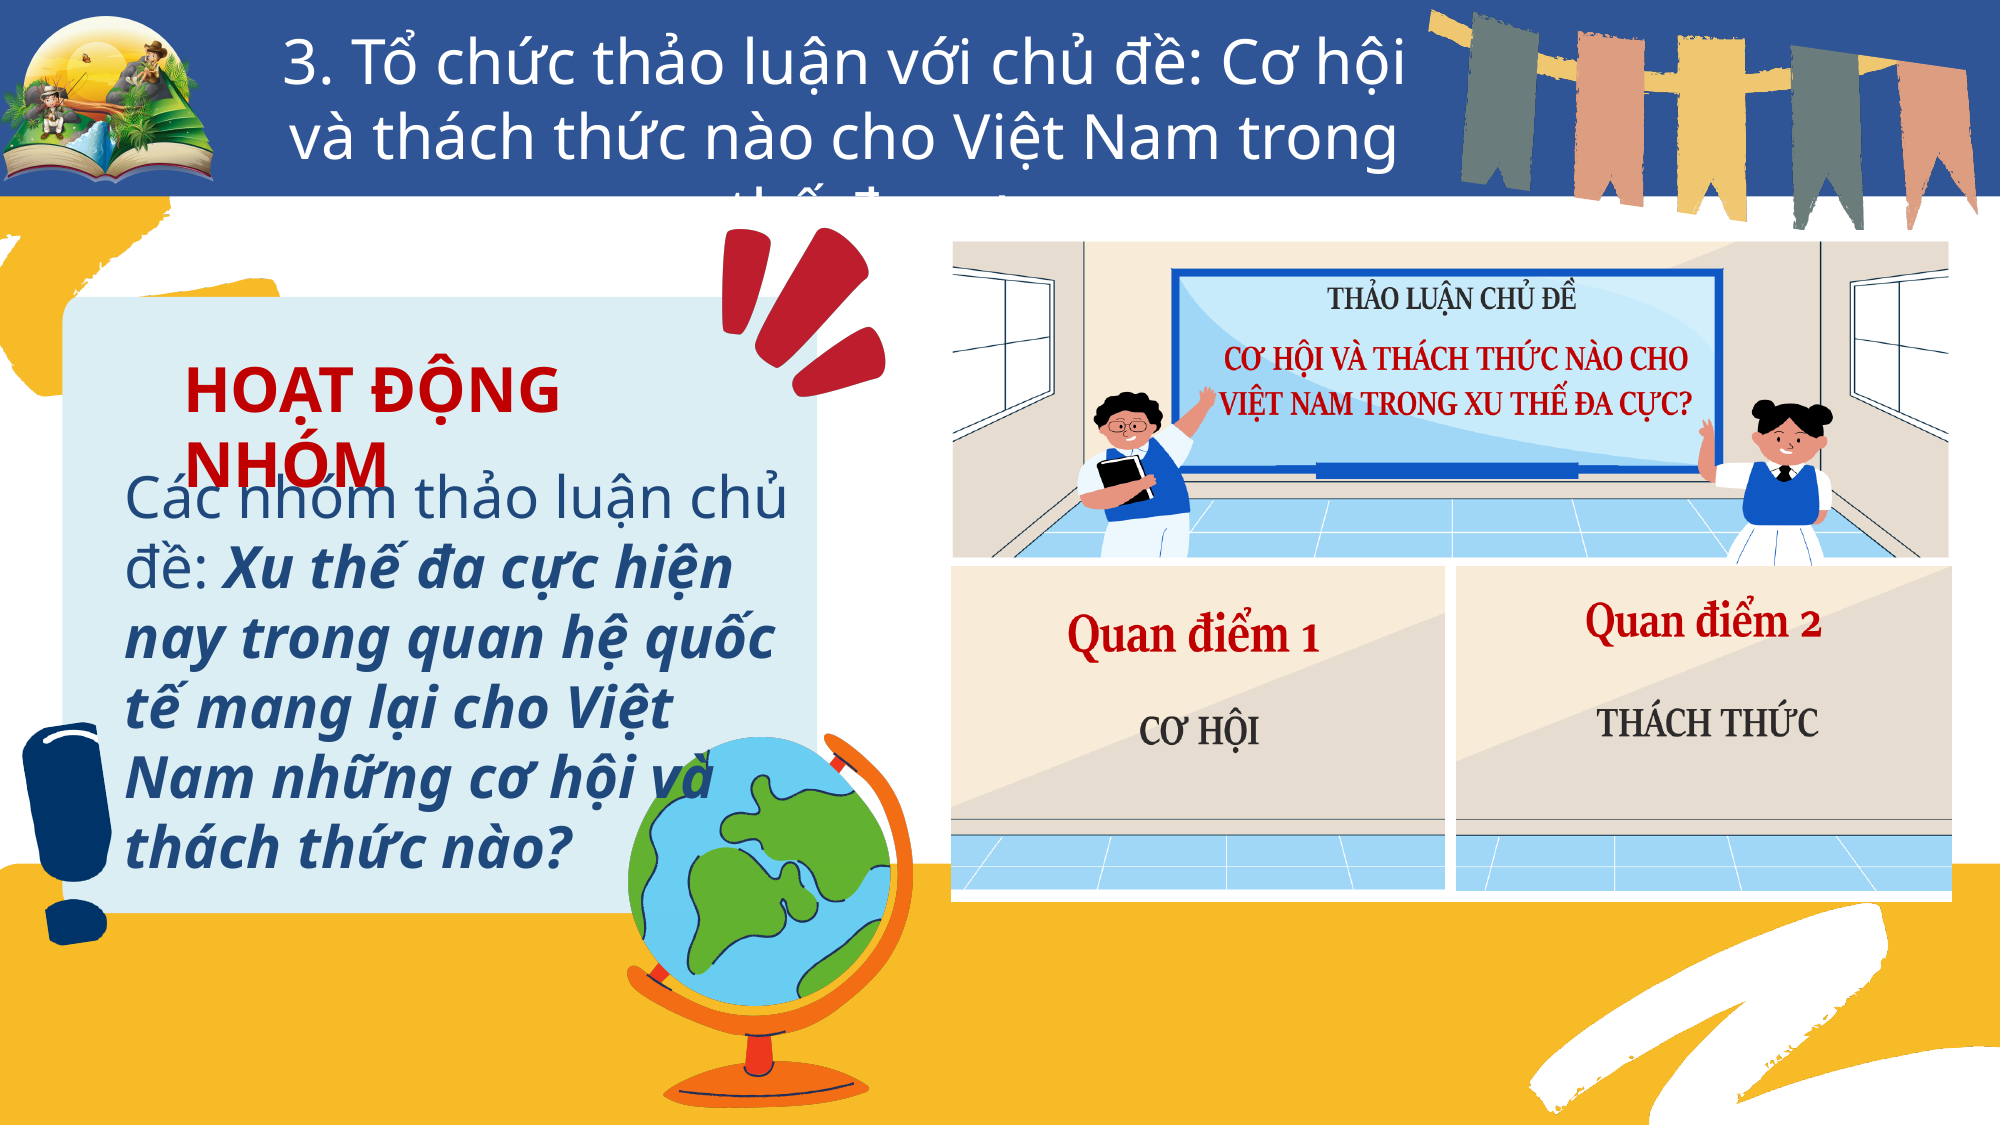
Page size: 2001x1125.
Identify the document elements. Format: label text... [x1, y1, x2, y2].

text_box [62, 296, 818, 914]
text_box [0, 16, 214, 184]
text_box [1440, 179, 1564, 197]
text_box [821, 733, 913, 860]
text_box [1407, 0, 2000, 257]
text_box [721, 211, 895, 402]
picture [950, 230, 1952, 902]
text_box [1483, 0, 2000, 74]
text_box 3. Tổ chức thảo luận với chủ đề: Cơ hội và thách thức nào cho Việt Nam trong xu thế đa cực. [251, 22, 1440, 248]
text_box [18, 726, 57, 860]
text_box [0, 197, 289, 399]
text_box [0, 0, 1432, 197]
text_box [0, 863, 2000, 1125]
